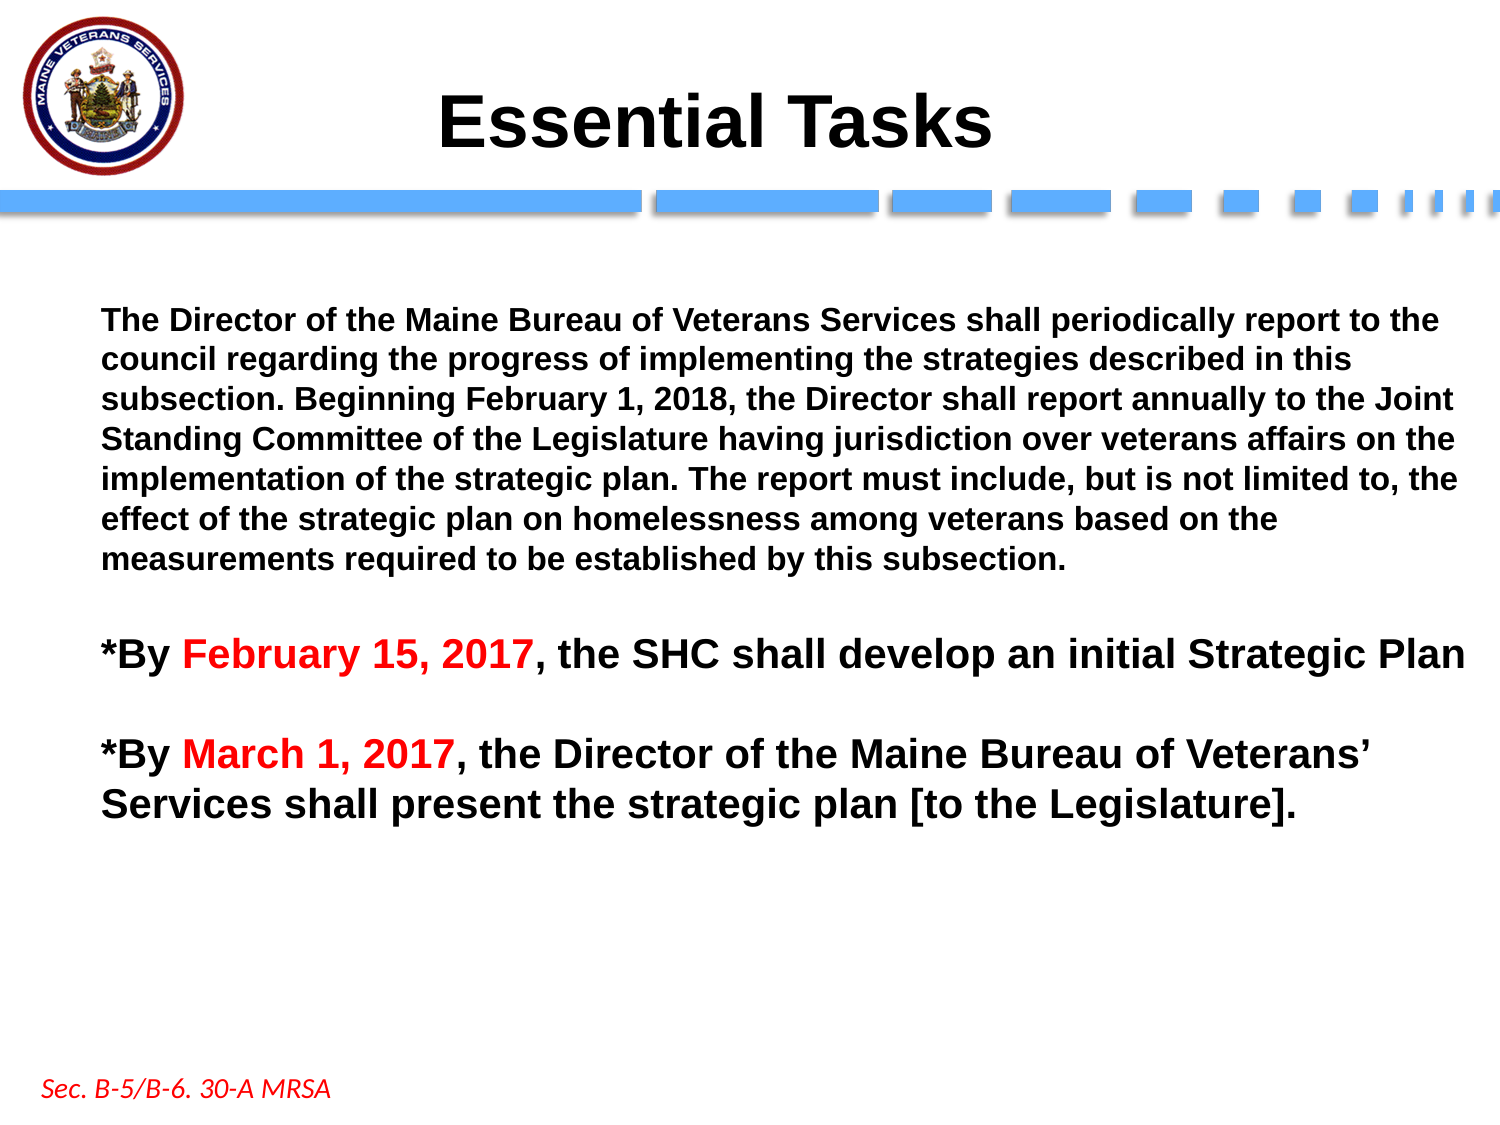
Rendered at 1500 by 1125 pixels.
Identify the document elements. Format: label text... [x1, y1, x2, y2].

text_box The Director of the Maine Bureau of Veterans Services shall periodically report to the council regarding the progress of implementing the strategies described in this subsection. Beginning February 1, 2018, the Director shall report annually to the Joint Standing Committee of the Legislature having jurisdiction over veterans affairs on the implementation of the strategic plan. The report must include, but is not limited to, the effect of the strategic plan on homelessness among veterans based on the measurements required to be established by this subsection. *By February 15, 2017, the SHC shall develop an initial Strategic Plan *By March 1, 2017, the Director of the Maine Bureau of Veterans’ Services shall present the strategic plan [to the Legislature]. [0, 487, 1500, 638]
picture [0, 15, 1500, 225]
text_box Sec. B-5/B-6. 30-A MRSA [26, 1062, 347, 1113]
text_box Essential Tasks [360, 65, 1073, 171]
